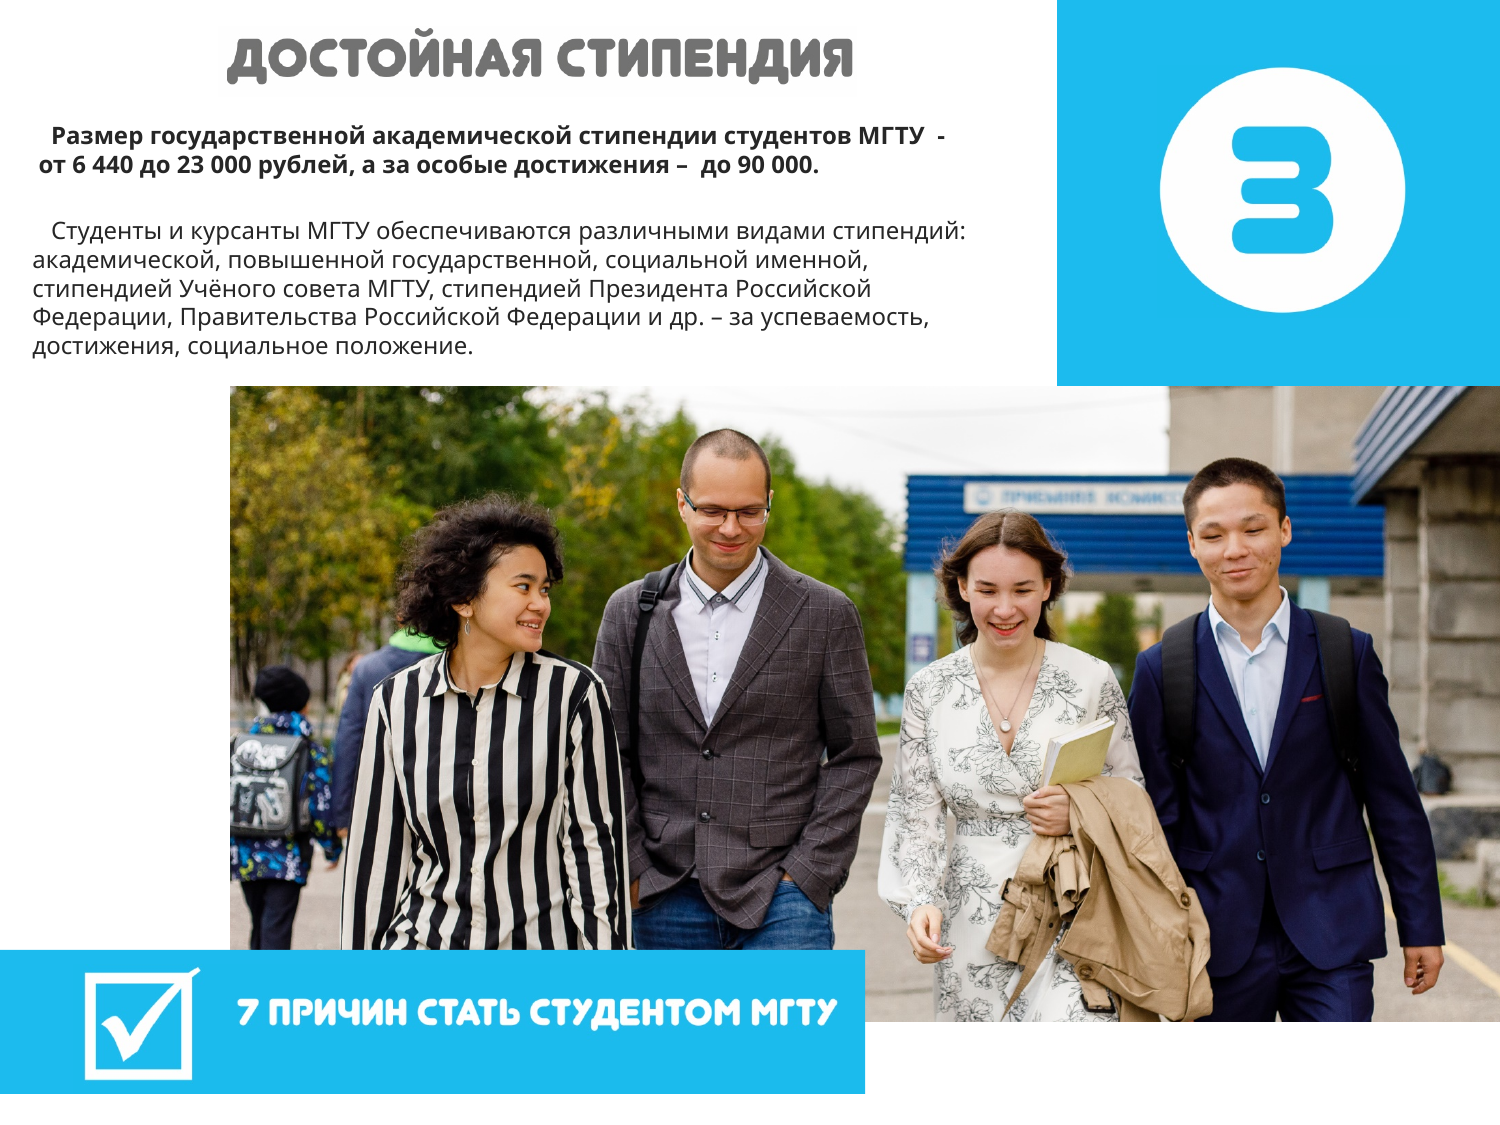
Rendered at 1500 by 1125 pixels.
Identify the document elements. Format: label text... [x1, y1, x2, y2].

text_box [1055, 0, 1500, 386]
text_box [0, 949, 866, 1095]
text_box Размер государственной академической стипендии студентов МГТУ - от 6 440 до 23 000 рублей, а за особые достижения – до 90 000. [17, 113, 963, 186]
text_box Студенты и курсанты МГТУ обеспечиваются различными видами стипендий: академической, повышенной государственной, социальной именной, стипендией Учёного совета МГТУ, стипендией Президента Российской Федерации, Правительства Российской Федерации и др. – за успеваемость, достижения, социальное положение. [17, 208, 998, 367]
picture [218, 26, 857, 98]
picture [229, 386, 1500, 1022]
picture [1157, 65, 1410, 318]
